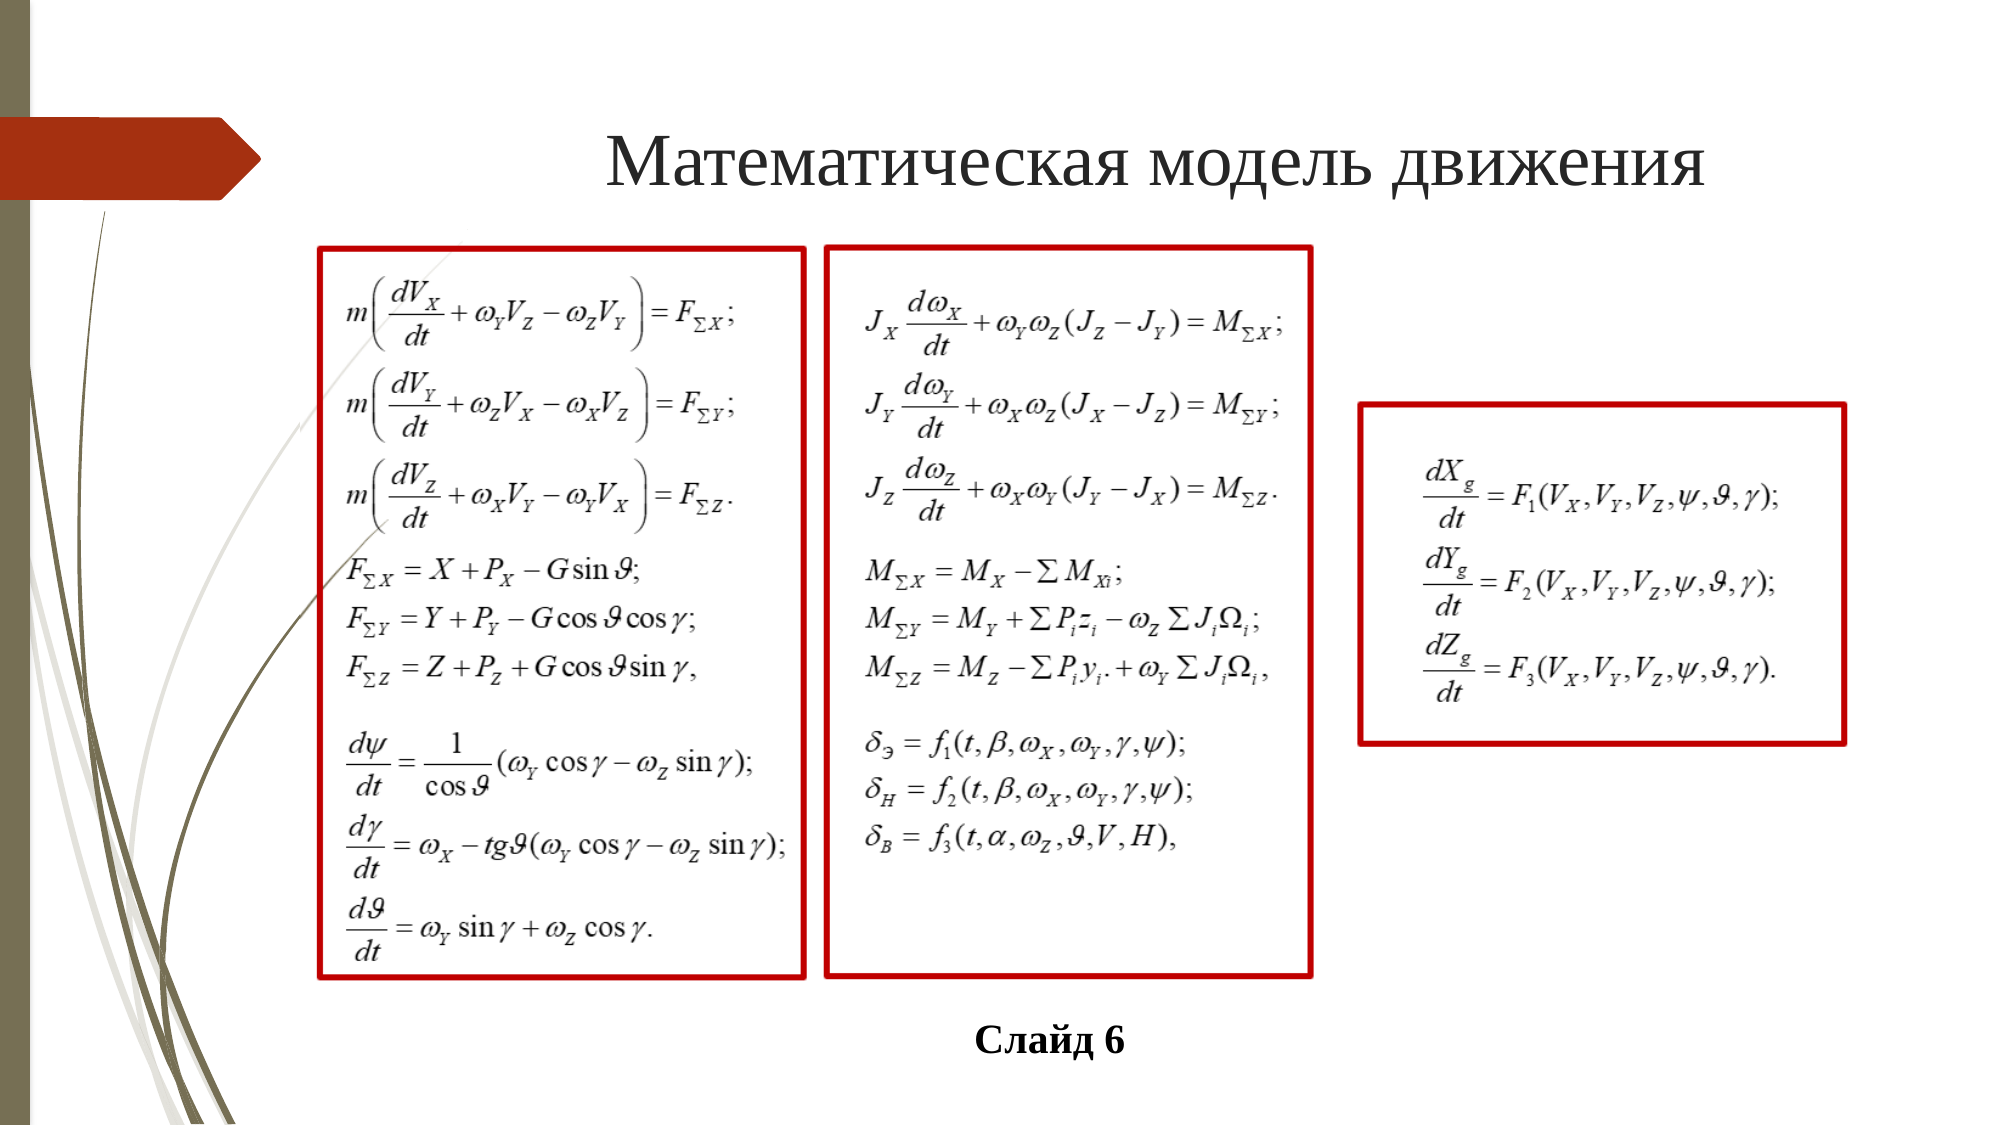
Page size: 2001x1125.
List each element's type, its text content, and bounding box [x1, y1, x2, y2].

picture [299, 229, 1868, 989]
footer Слайд 6 [424, 1006, 1675, 1067]
title Математическая модель движения [425, 102, 1888, 212]
